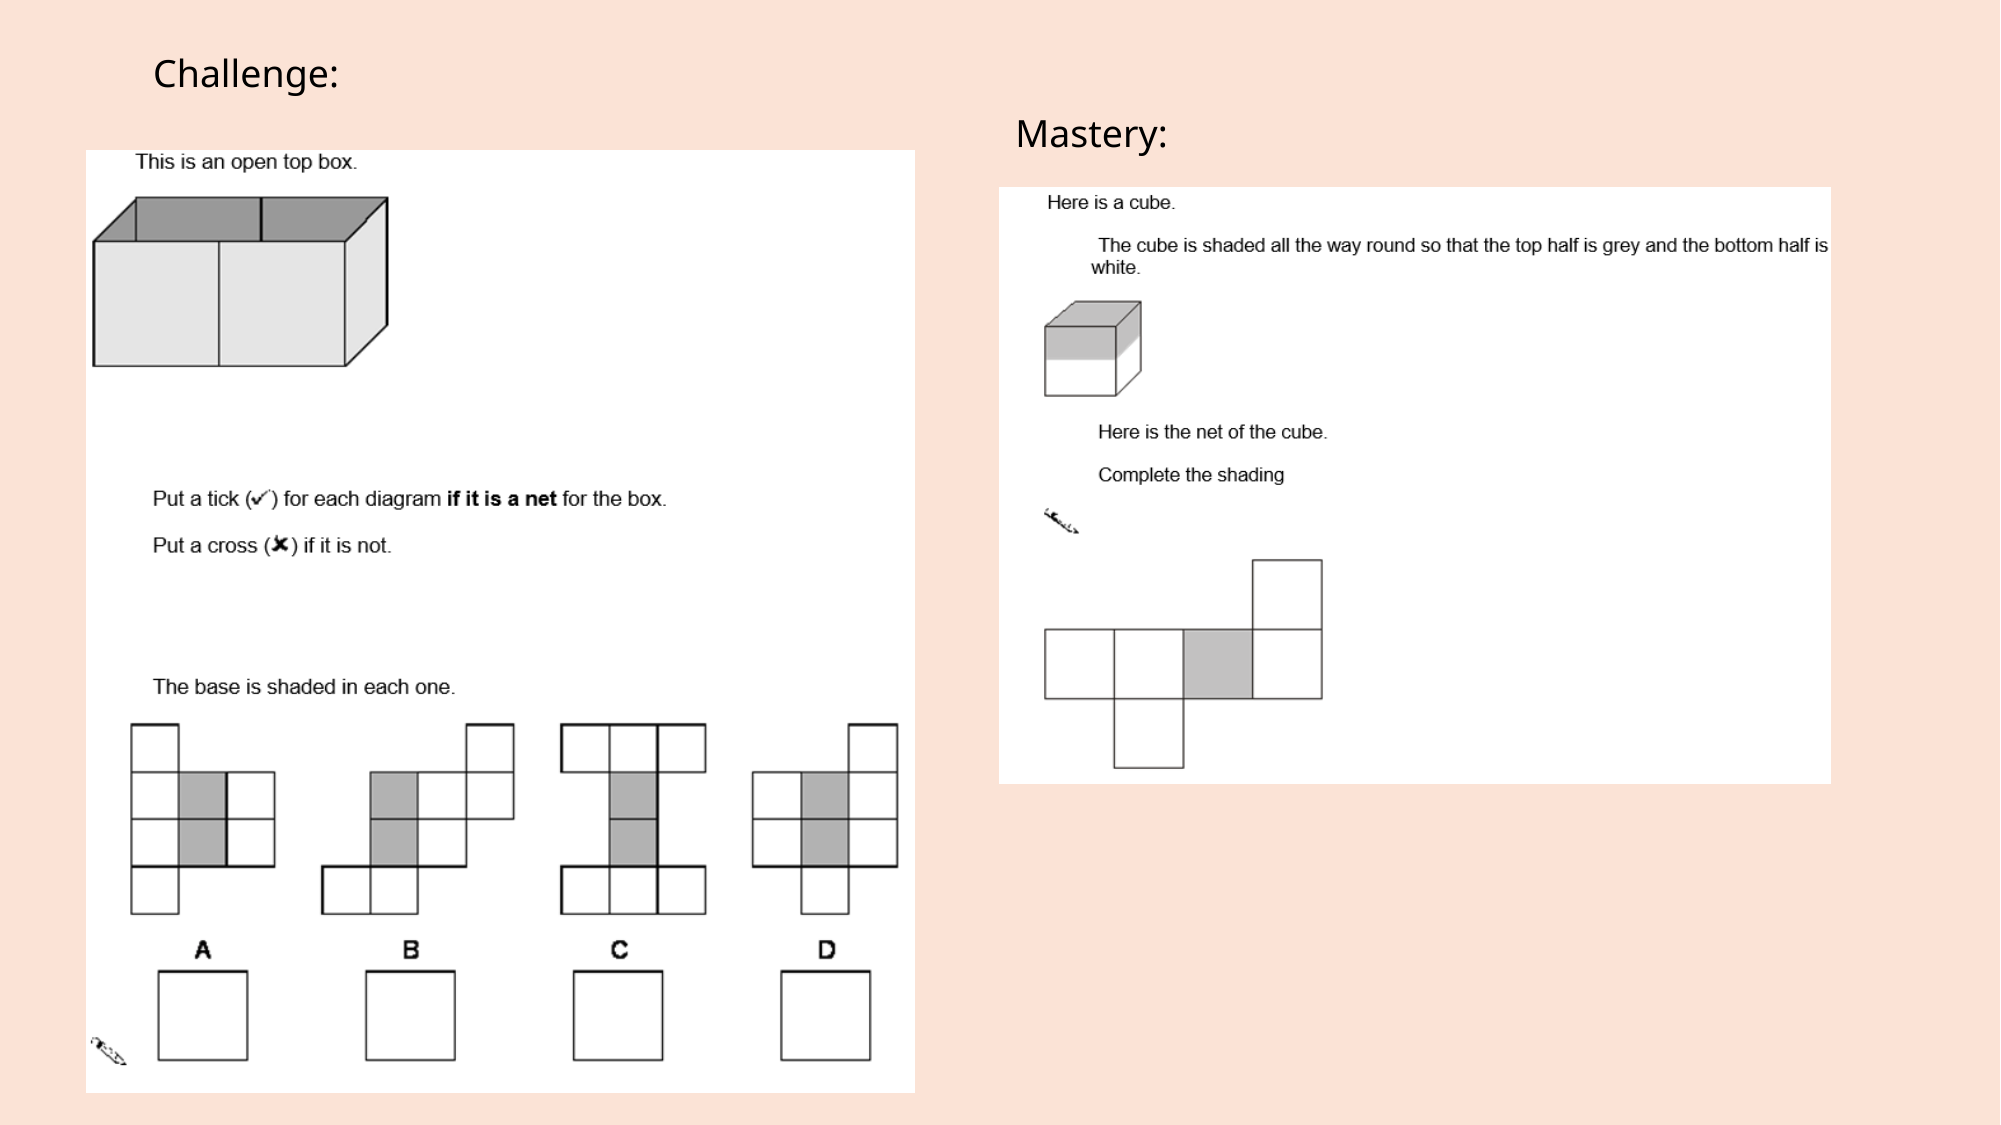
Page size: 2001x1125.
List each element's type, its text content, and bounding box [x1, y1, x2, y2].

picture [86, 149, 916, 1093]
text_box Mastery: [1000, 102, 1689, 163]
text_box Challenge: [138, 42, 827, 103]
picture [999, 186, 1831, 785]
